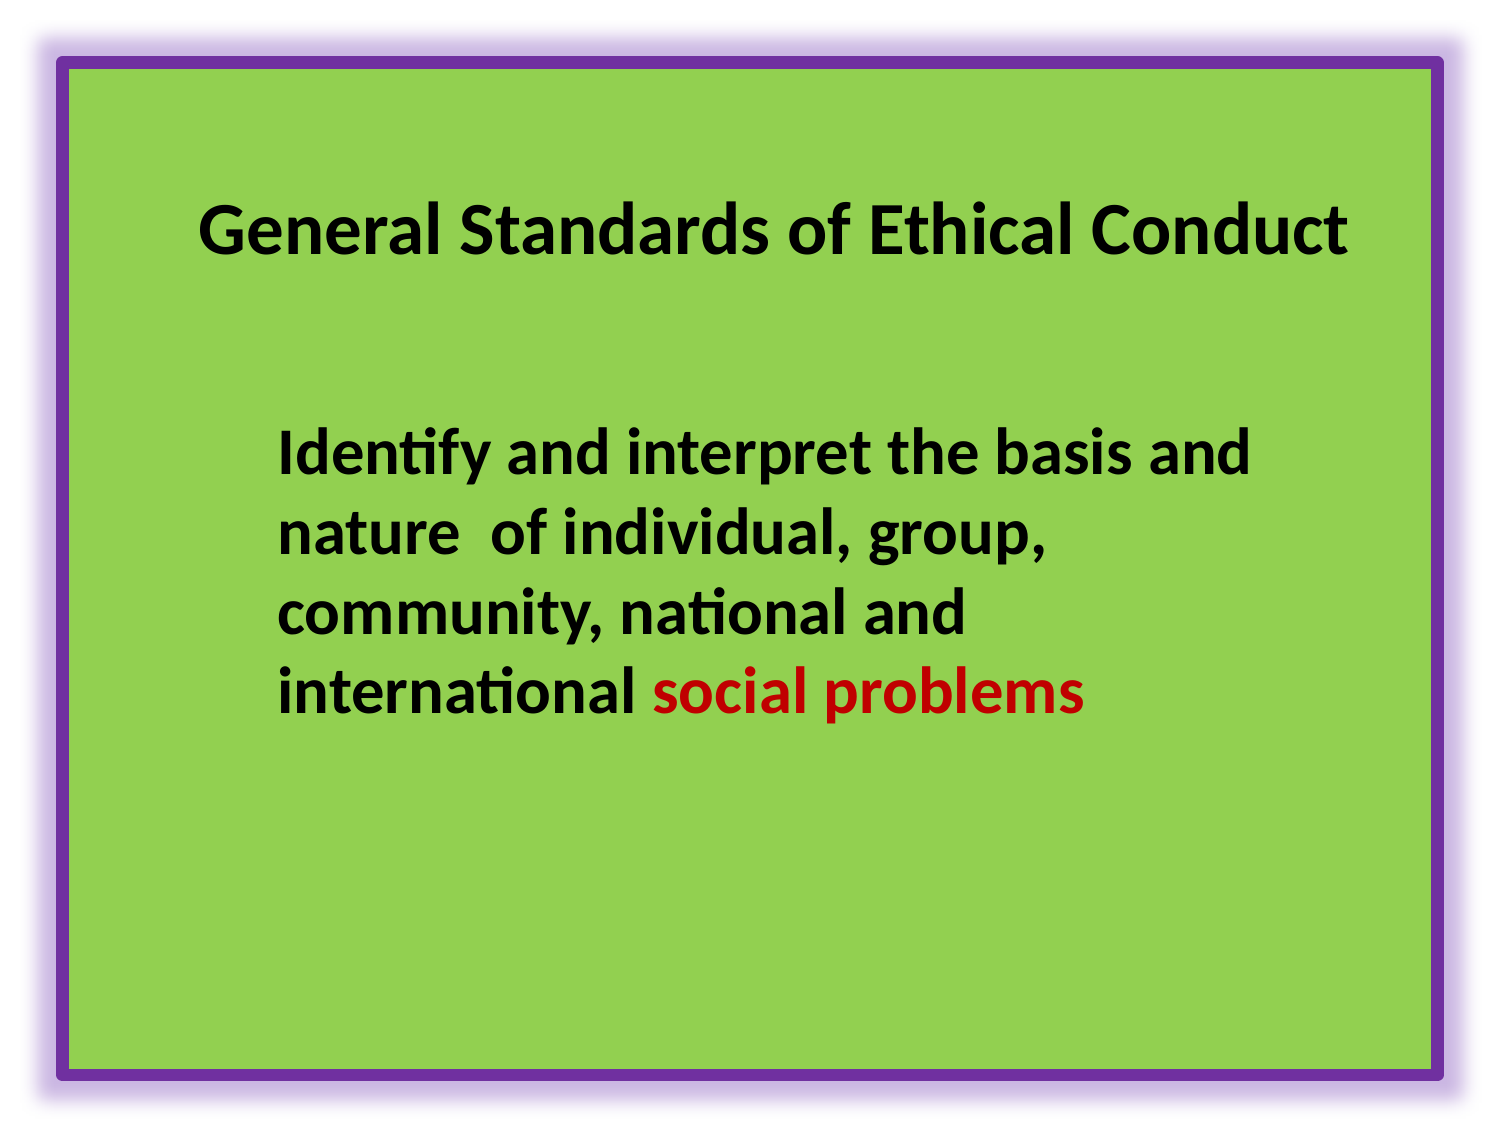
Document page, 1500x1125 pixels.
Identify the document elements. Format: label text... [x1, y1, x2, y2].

title General Standards of Ethical Conduct [125, 149, 1425, 300]
subtitle Identify and interpret the basis and nature of individual, group, community, national and international social problems [262, 399, 1313, 688]
text_box [62, 62, 1438, 1075]
